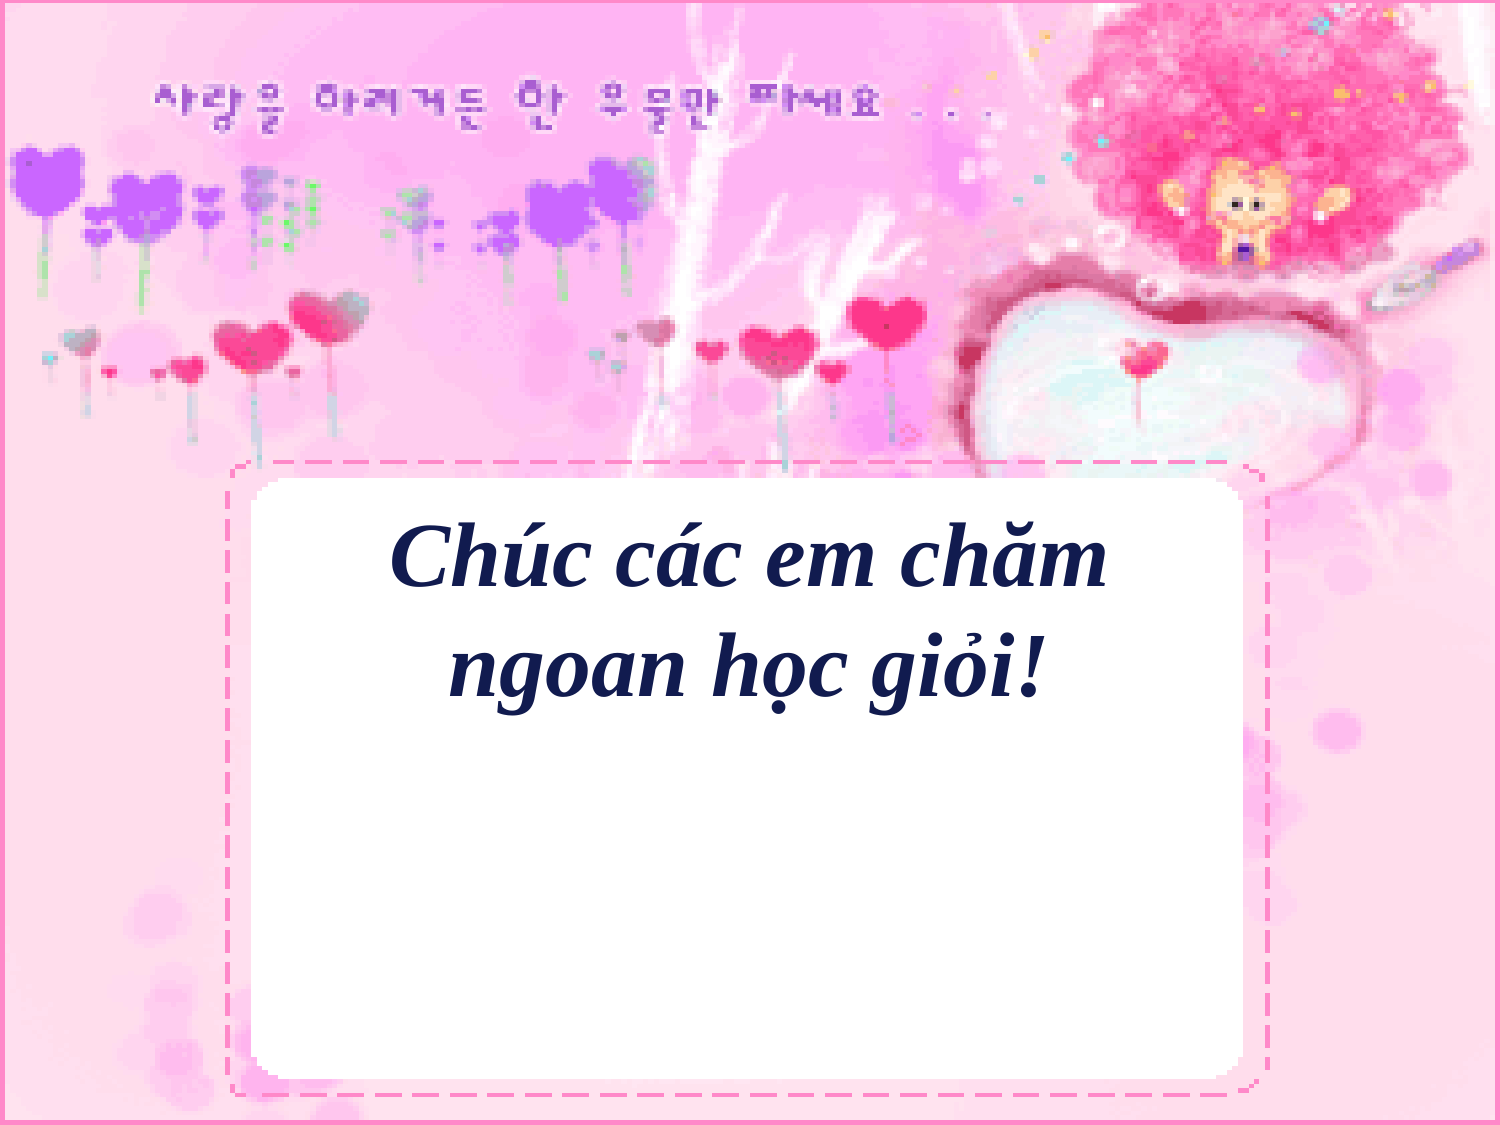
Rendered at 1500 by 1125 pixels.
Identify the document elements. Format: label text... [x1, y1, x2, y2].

text_box Chúc các em chăm ngoan học giỏi! [249, 487, 1250, 723]
picture [0, 0, 1500, 1125]
